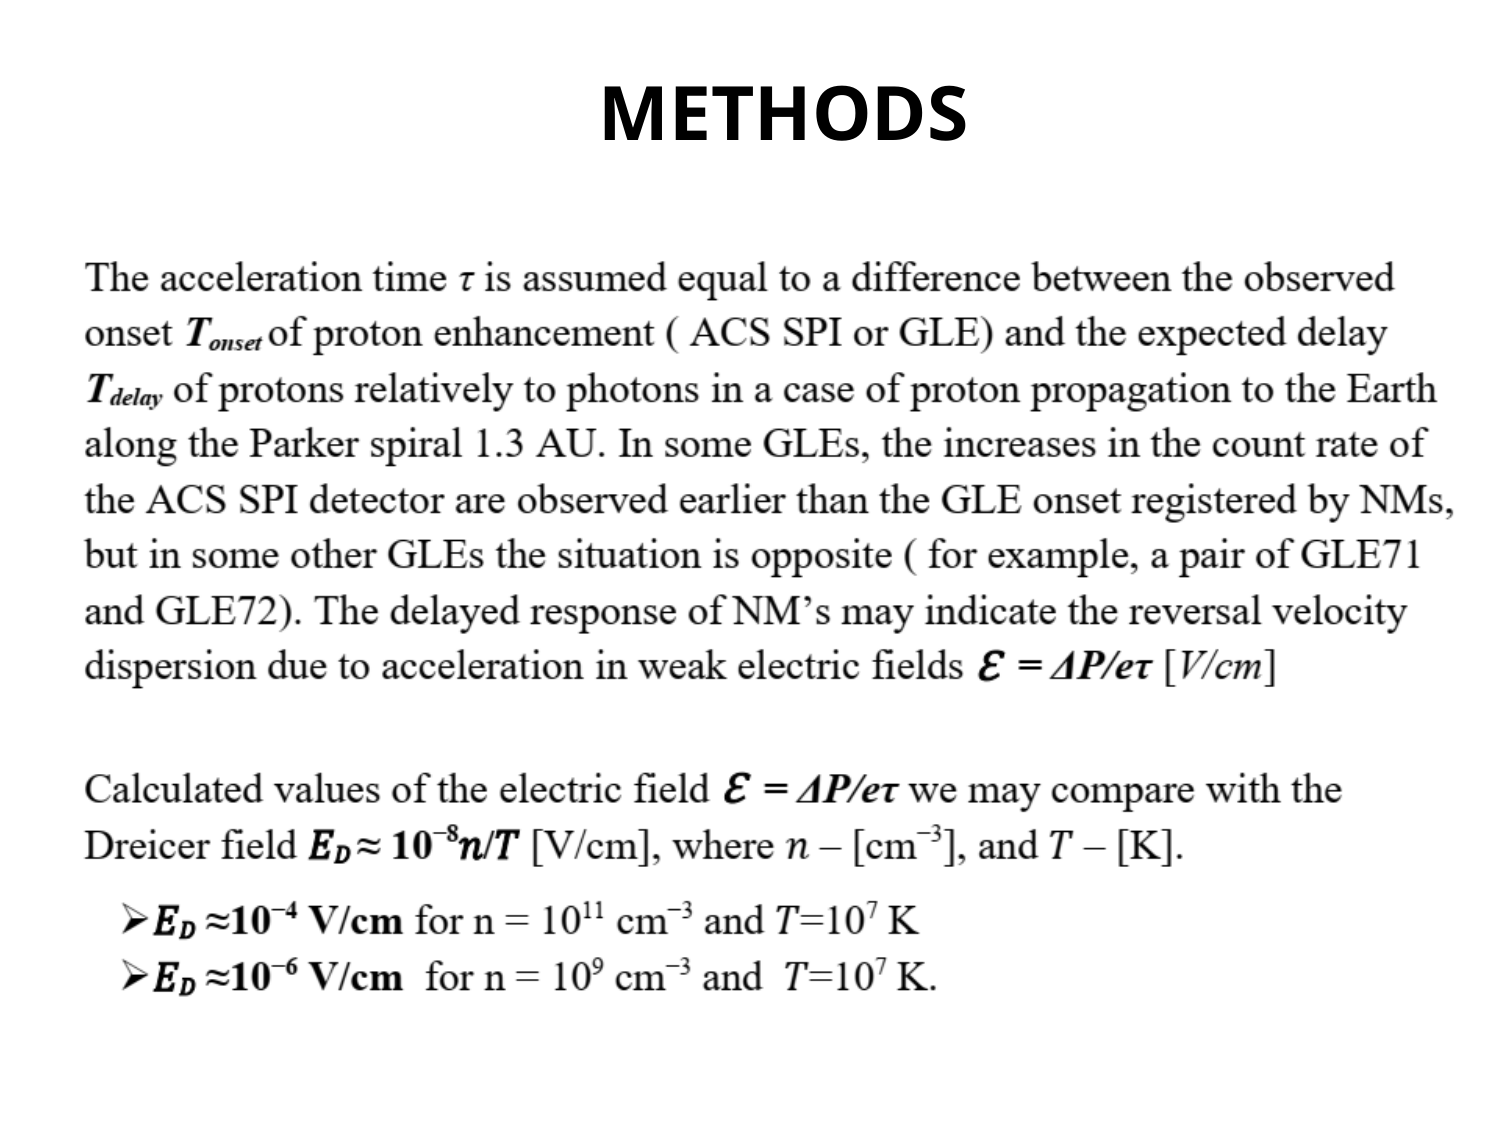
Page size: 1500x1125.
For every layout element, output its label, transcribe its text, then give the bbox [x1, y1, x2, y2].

text_box METHODS [583, 57, 1039, 163]
picture [23, 224, 1497, 1039]
